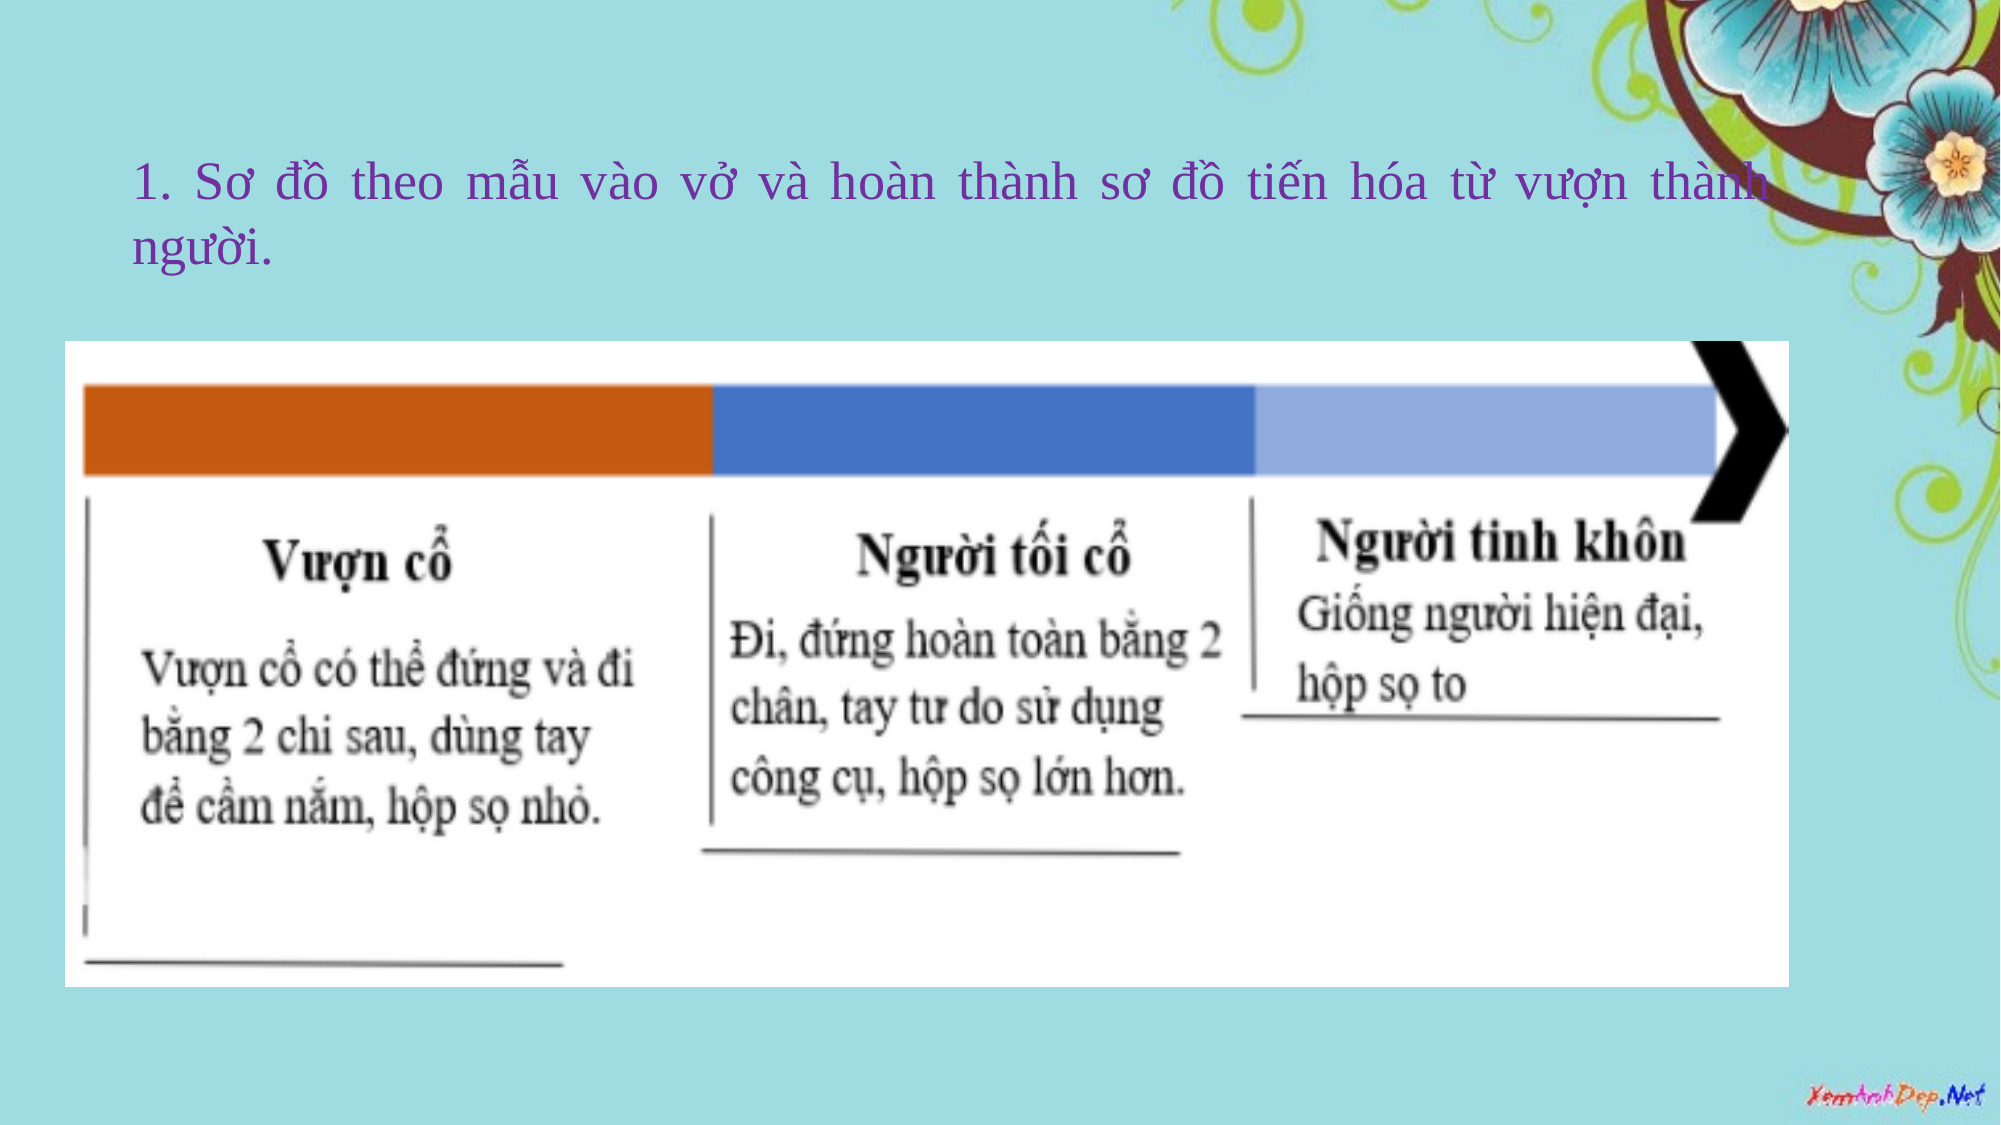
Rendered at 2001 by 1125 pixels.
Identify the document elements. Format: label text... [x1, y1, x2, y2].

picture [0, 0, 2001, 1125]
text_box 1. Sơ đồ theo mẫu vào vở và hoàn thành sơ đồ tiến hóa từ vượn thành người. [117, 138, 1789, 283]
